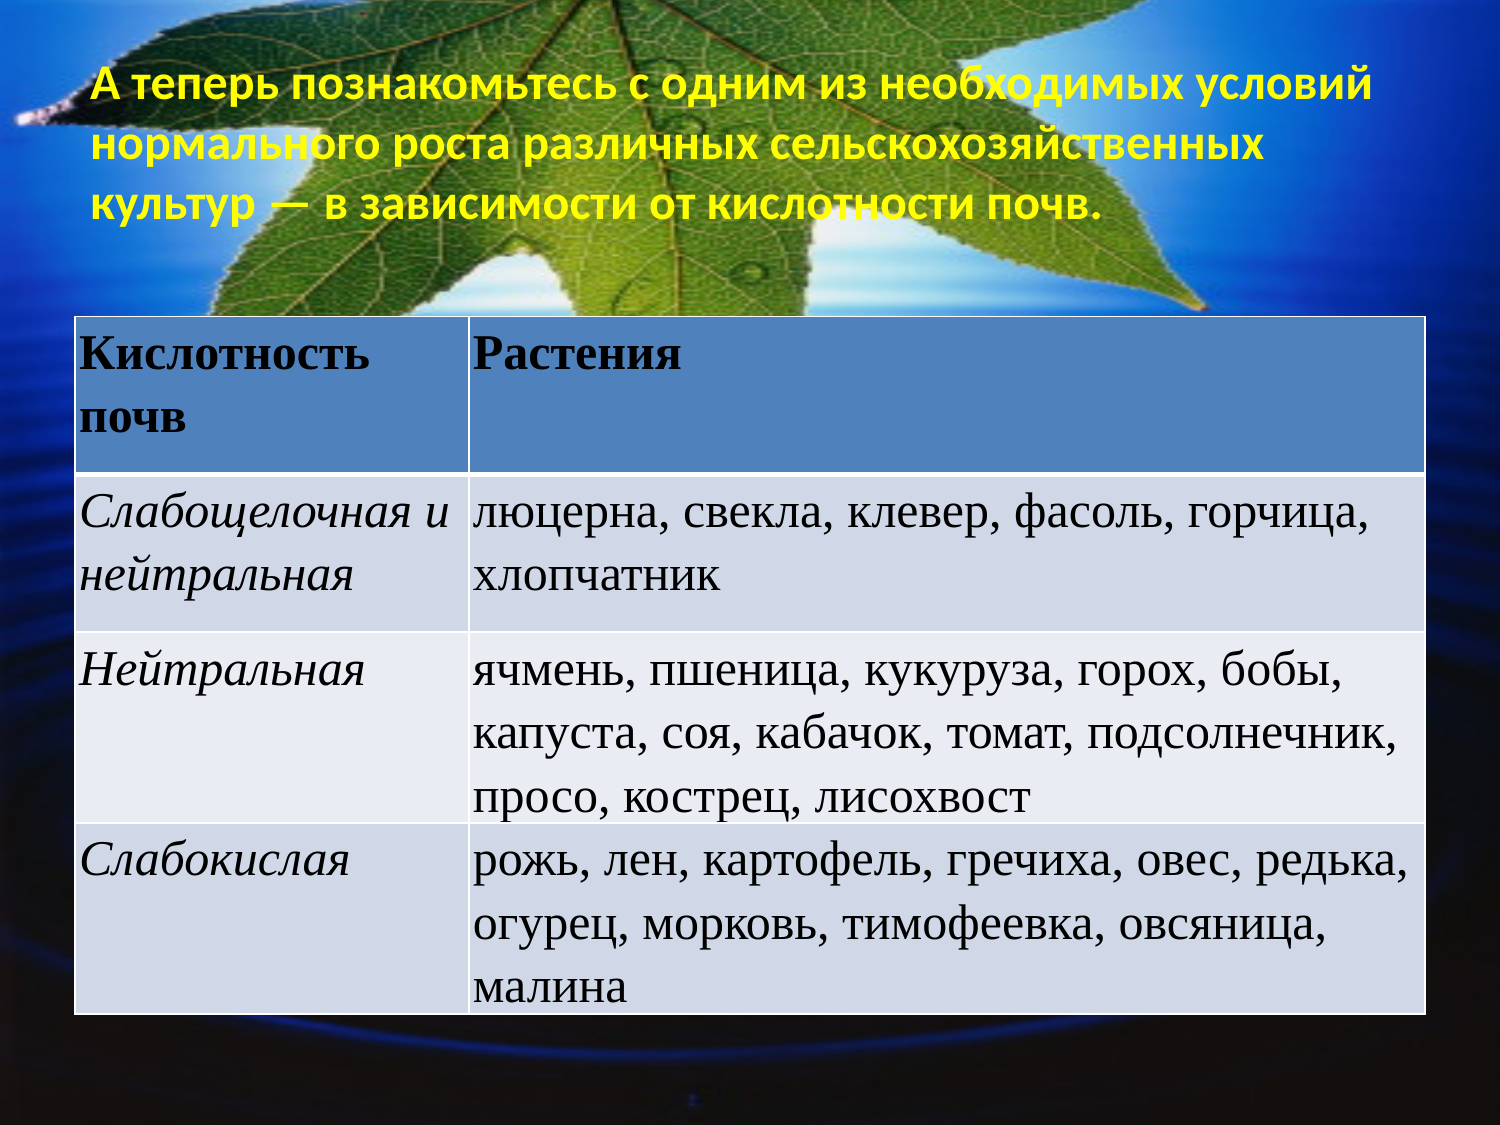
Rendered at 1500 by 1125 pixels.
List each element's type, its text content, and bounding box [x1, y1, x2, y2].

table_cell ячмень, пшеница, кукуруза, горох, бобы, капуста, соя, кабачок, томат, подсолнечник, просо, кост­рец, лисохвост [470, 633, 1424, 822]
table_cell люцерна, свекла, клевер, фасоль, горчица, хлоп­чатник [470, 477, 1424, 631]
table_cell Слабокислая [76, 824, 468, 1013]
table_cell рожь, лен, картофель, гречиха, овес, редька, огурец, морковь, тимофеевка, овсяница, малина [470, 824, 1424, 1013]
table_header Кислотность почв [76, 317, 468, 472]
table_cell Нейтральная [76, 633, 468, 822]
table_cell Слабощелочная и нейтральная [76, 477, 468, 631]
picture [0, 0, 1500, 1125]
title А теперь познакомьтесь с одним из необходимых условий нормального роста различных сельскохозяйственных культур — в зависимости от кислотности почв. [75, 70, 1425, 270]
table_header Растения [470, 317, 1424, 472]
